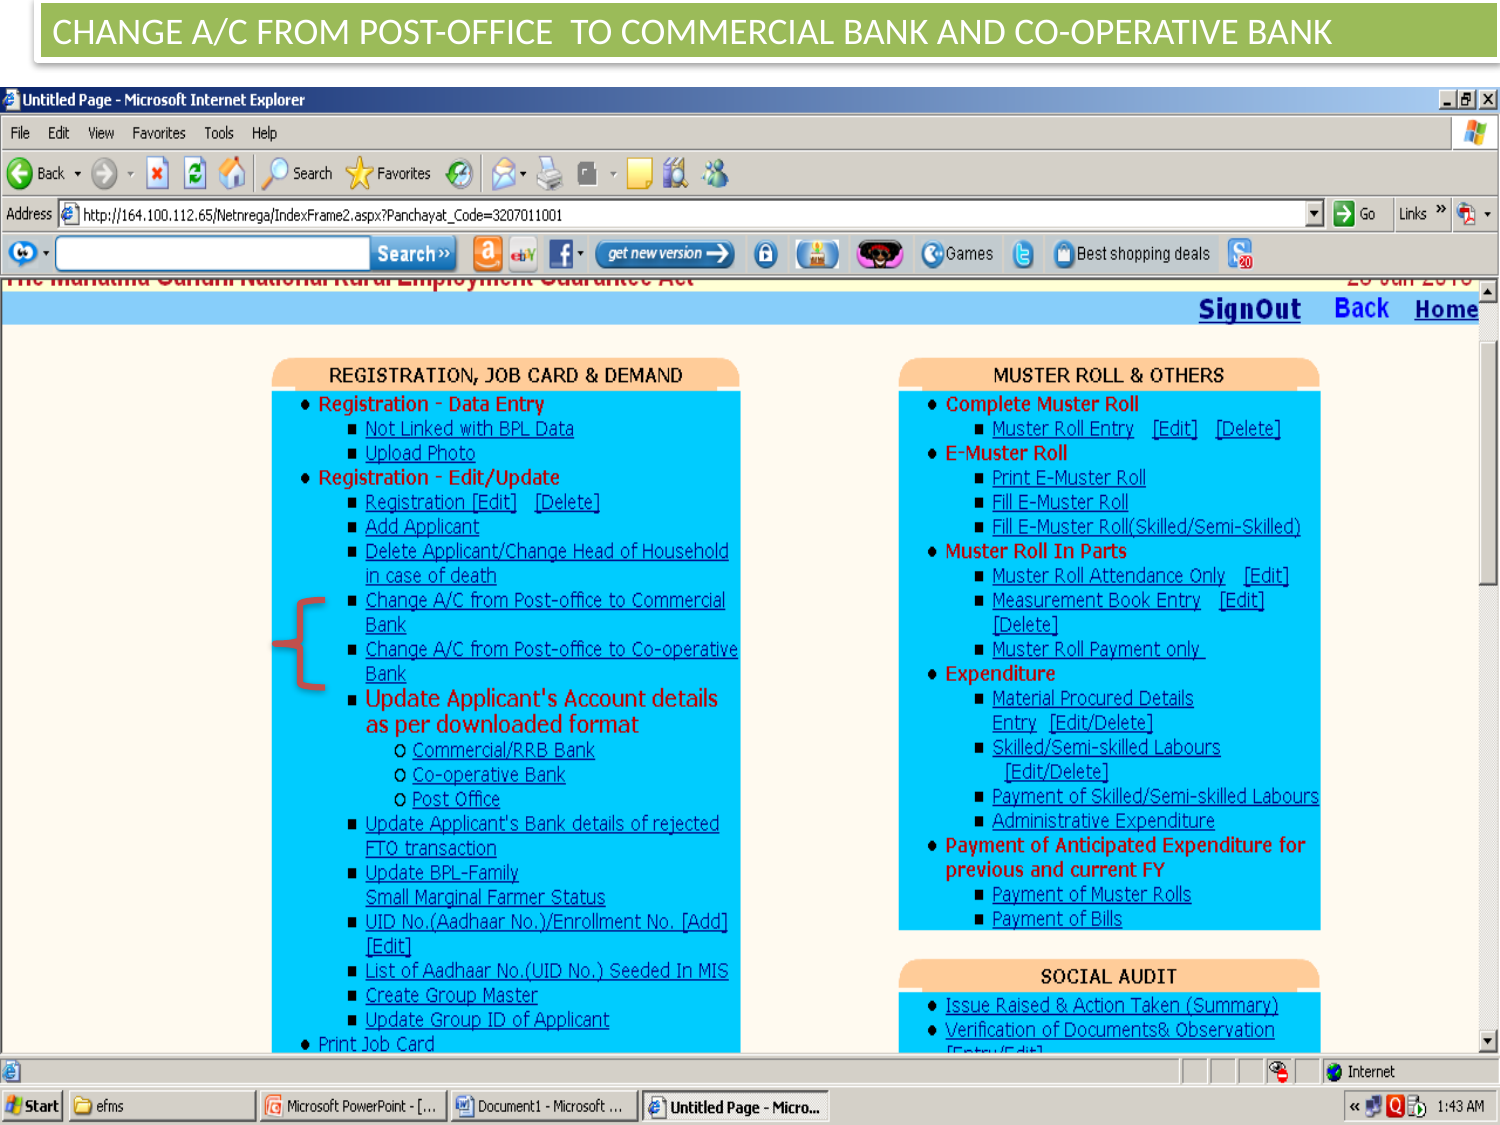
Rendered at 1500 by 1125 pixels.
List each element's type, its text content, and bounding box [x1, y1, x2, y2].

picture [0, 87, 1500, 1125]
text_box CHANGE A/C FROM POST-OFFICE TO COMMERCIAL BANK AND CO-OPERATIVE BANK [34, 0, 1500, 63]
